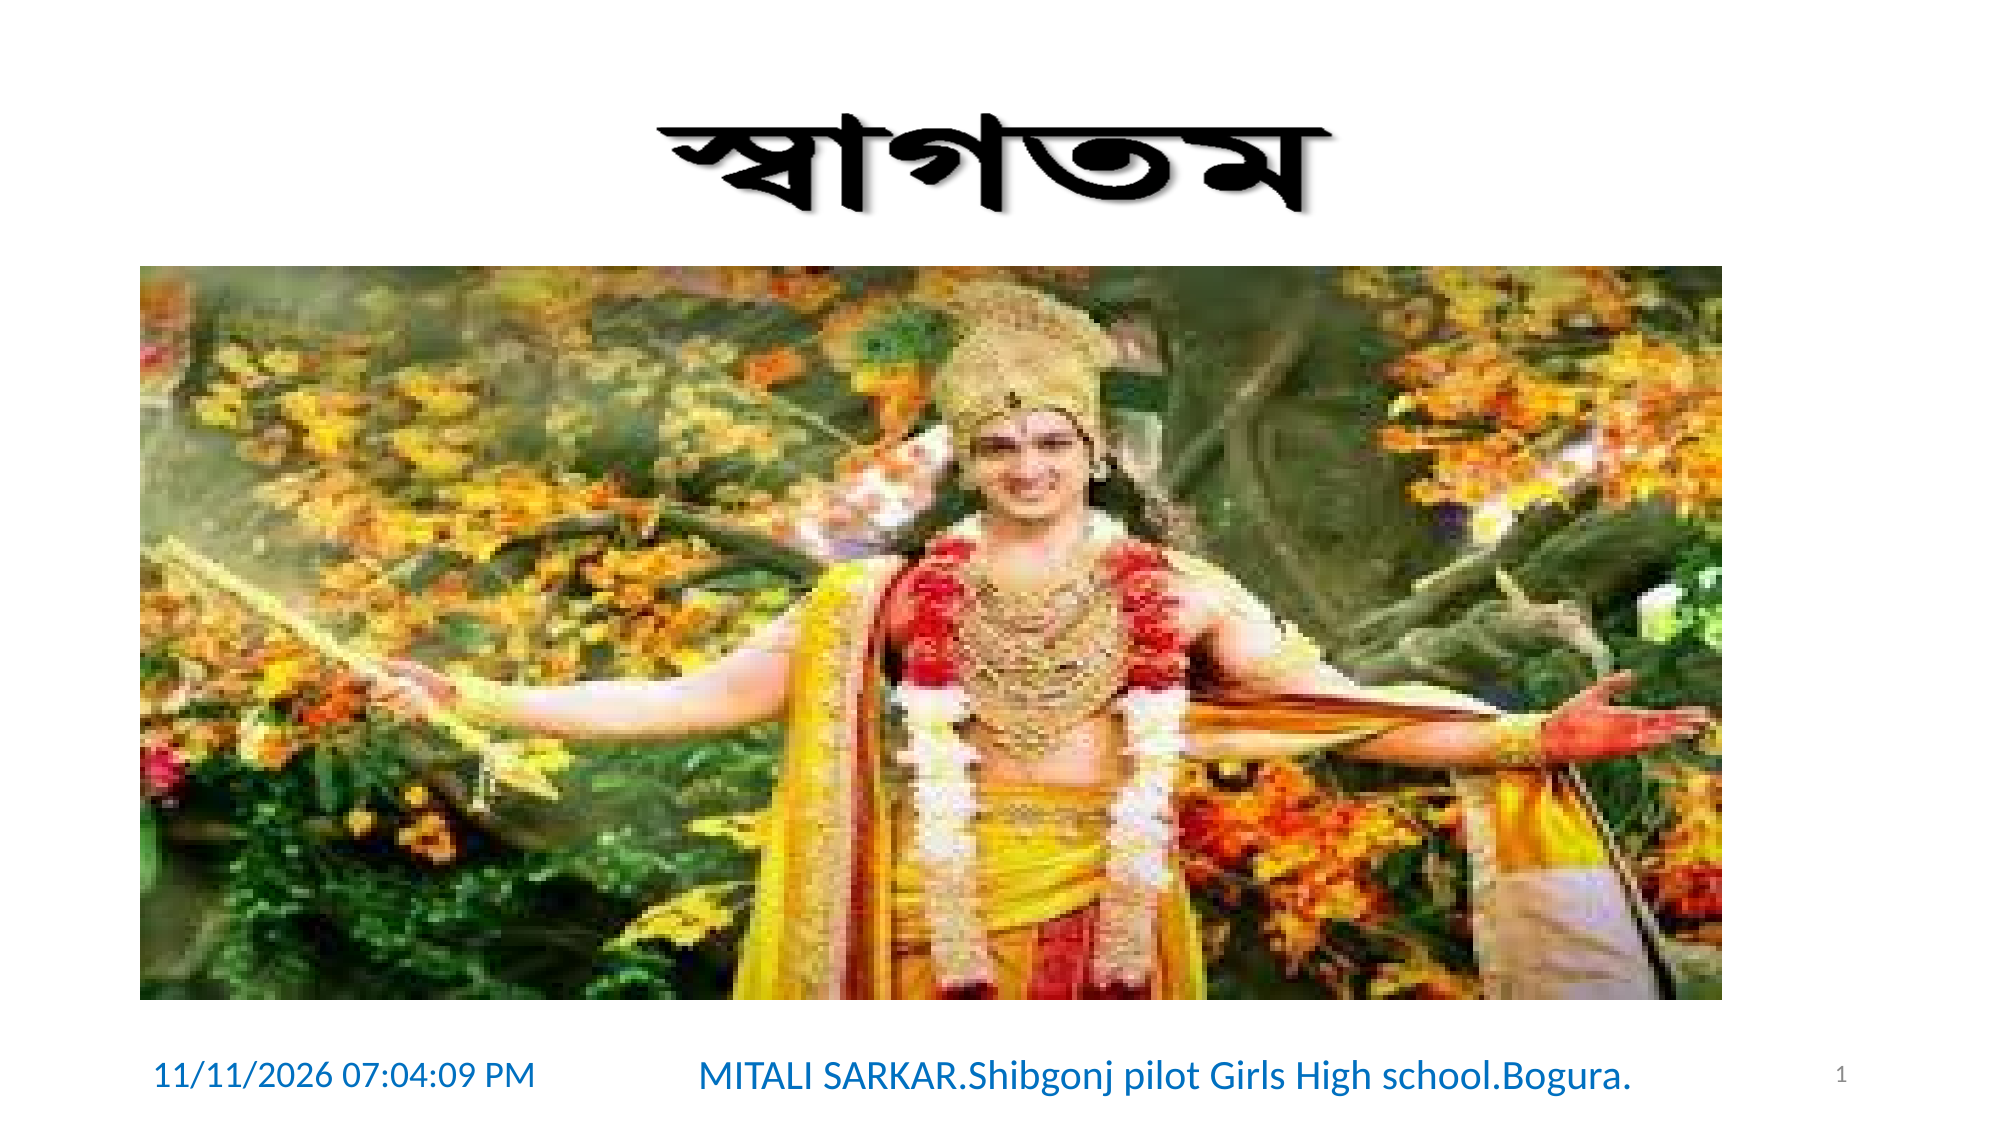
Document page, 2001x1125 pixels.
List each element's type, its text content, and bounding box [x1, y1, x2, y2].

slide_number 1 [1412, 1042, 1863, 1103]
footer MITALI SARKAR.Shibgonj pilot Girls High school.Bogura. [662, 1042, 1412, 1103]
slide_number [137, 1042, 588, 1103]
picture [140, 30, 1722, 1000]
